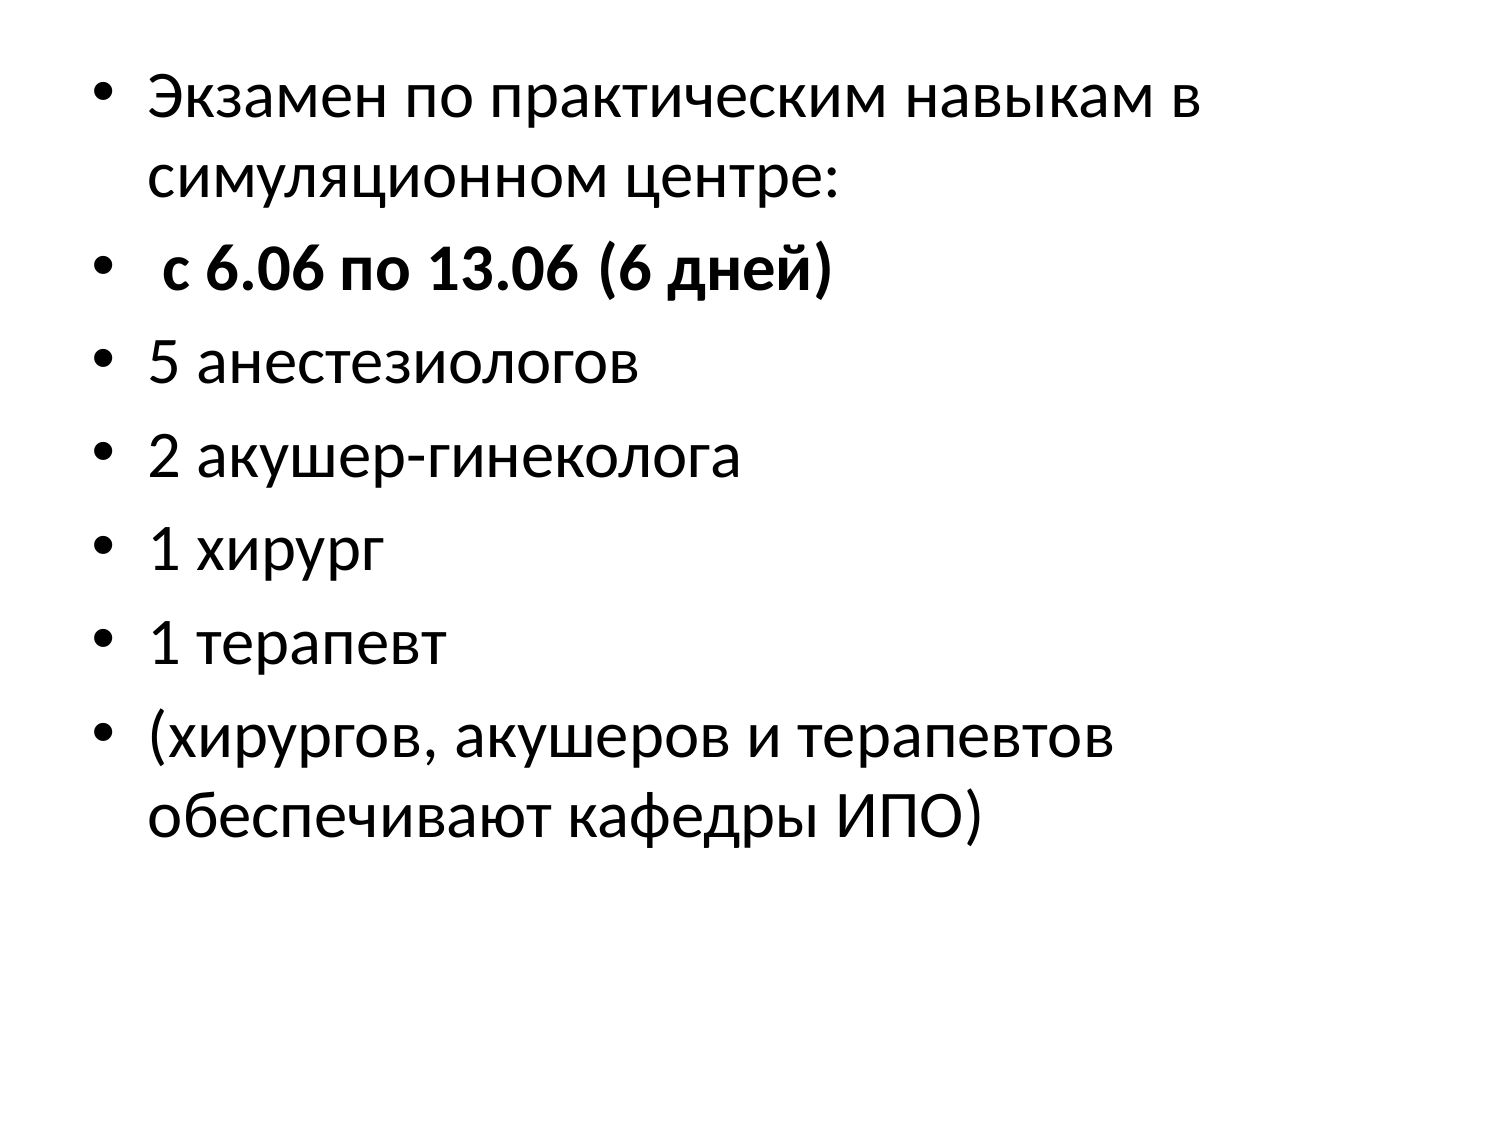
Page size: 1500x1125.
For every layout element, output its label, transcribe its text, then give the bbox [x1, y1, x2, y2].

list Экзамен по практическим навыкам в симуляционном центре: с 6.06 по 13.06 (6 дней) 5 анестезиологов 2 акушер-гинеколога 1 хирург 1 терапевт (хирургов, акушеров и терапевтов обеспечивают кафедры ИПО) [76, 42, 1449, 1005]
